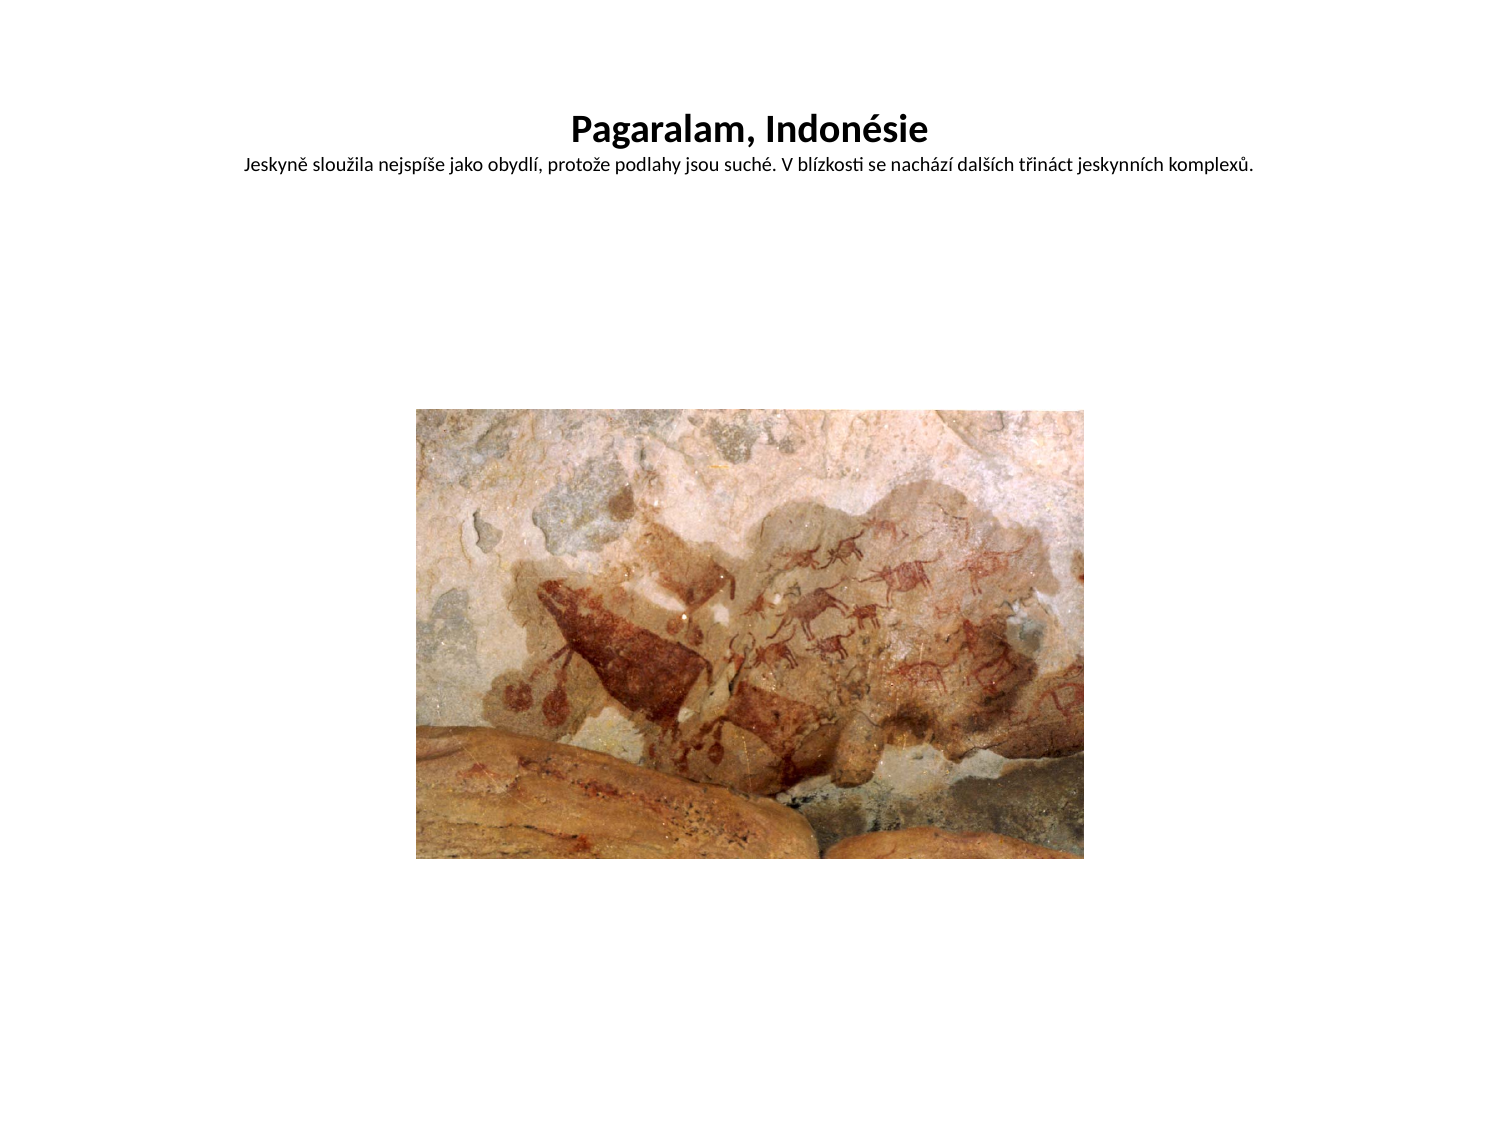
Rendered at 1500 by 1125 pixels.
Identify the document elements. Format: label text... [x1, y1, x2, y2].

title Pagaralam, Indonésie Jeskyně sloužila nejspíše jako obydlí, protože podlahy jsou suché. V blízkosti se nachází dalších třináct jeskynních komplexů. [74, 44, 1426, 233]
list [415, 408, 1085, 859]
